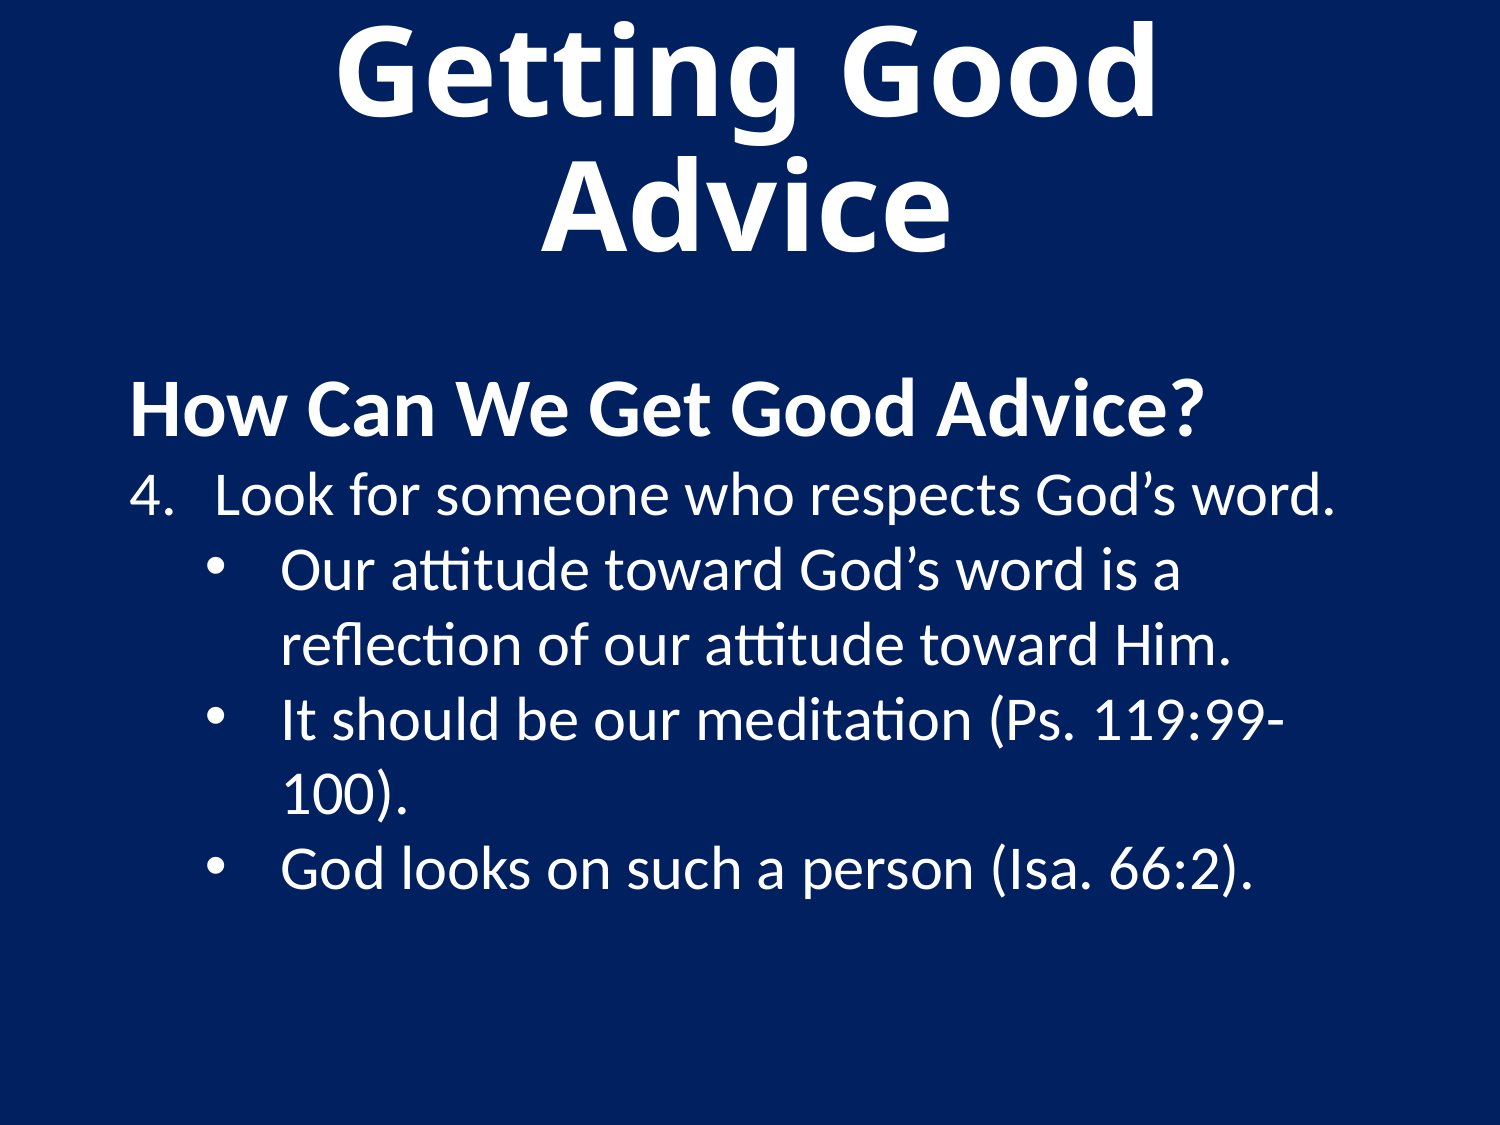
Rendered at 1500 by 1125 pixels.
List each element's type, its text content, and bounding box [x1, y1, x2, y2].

text_box How Can We Get Good Advice? Look for someone who respects God’s word. Our attitude toward God’s word is a reflection of our attitude toward Him. It should be our meditation (Ps. 119:99-100). God looks on such a person (Isa. 66:2). [115, 345, 1391, 910]
title Getting Good Advice [110, 84, 1386, 286]
